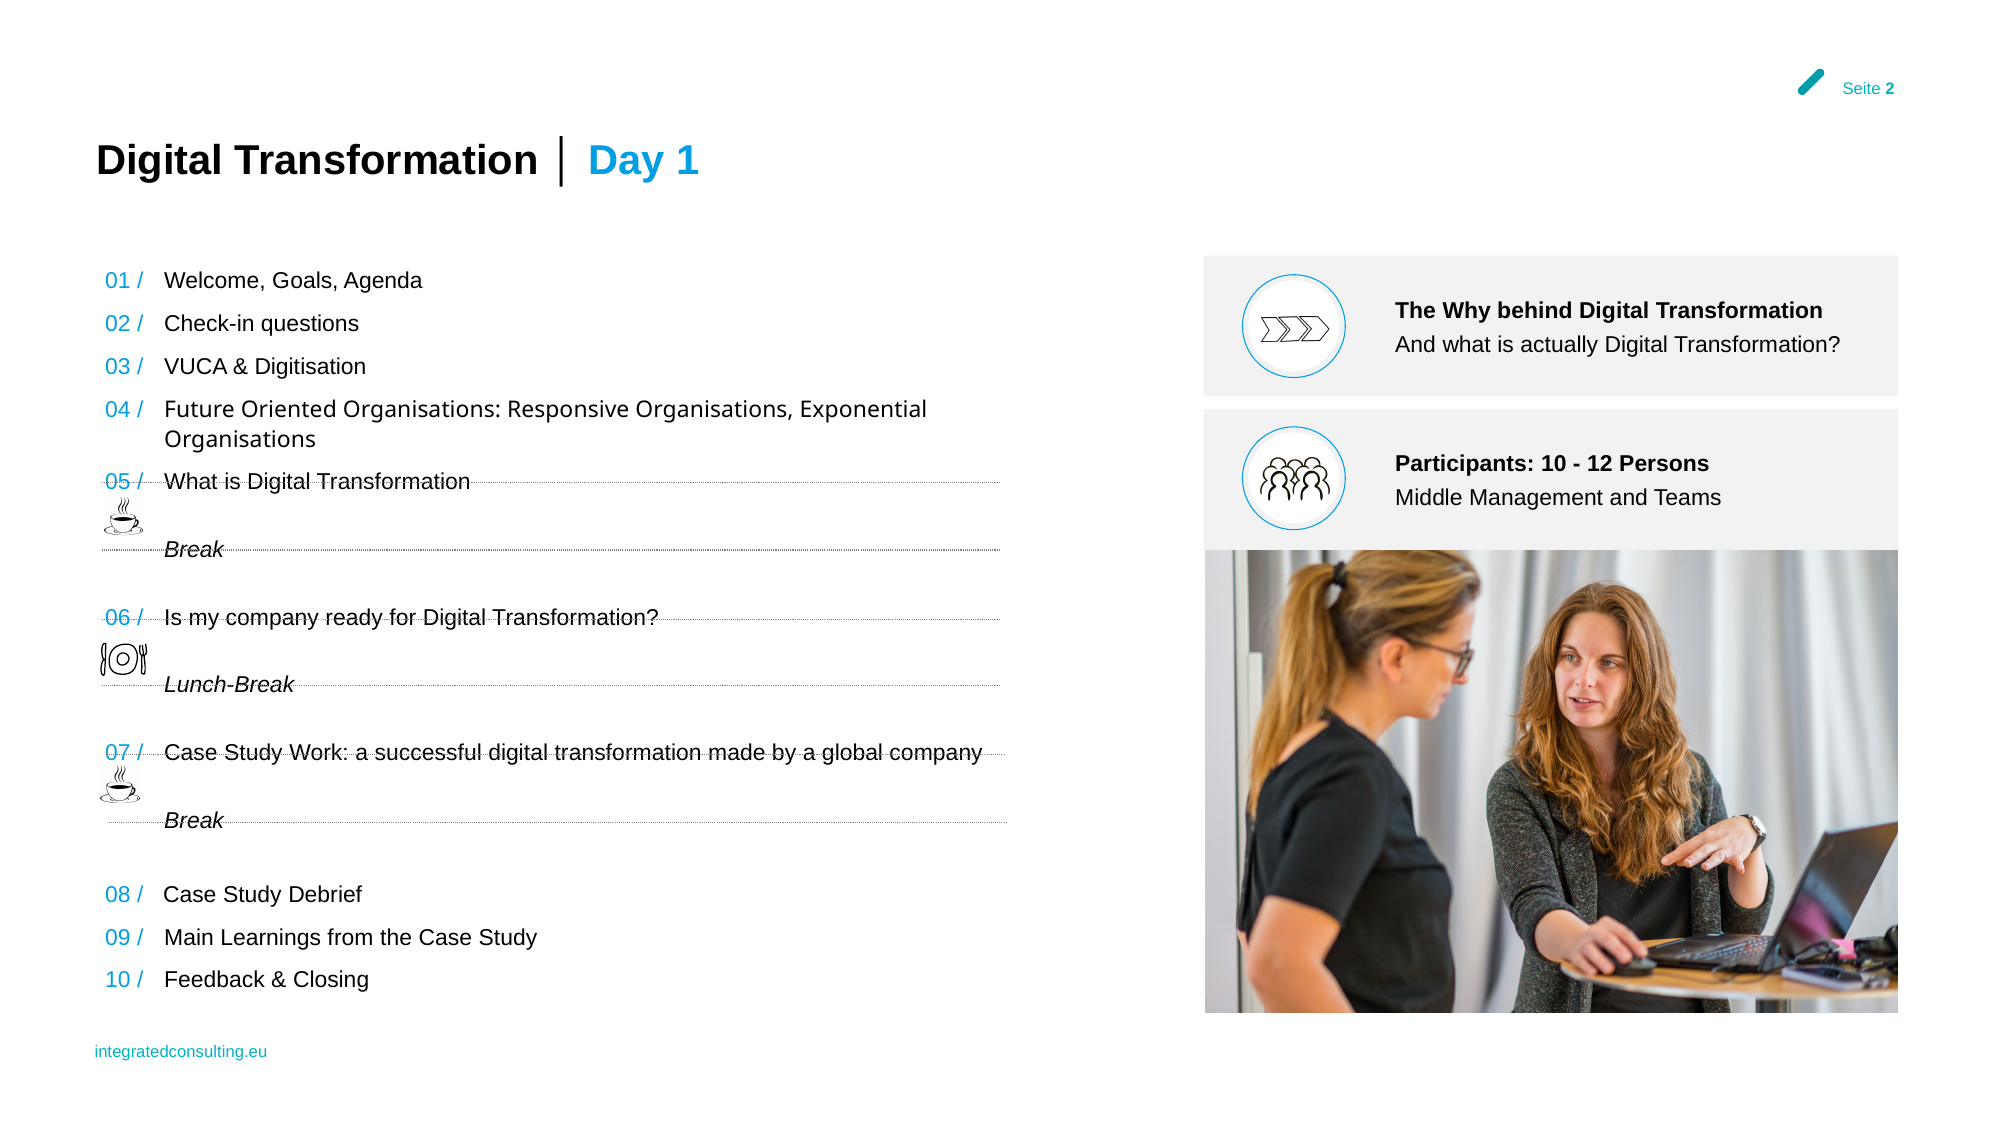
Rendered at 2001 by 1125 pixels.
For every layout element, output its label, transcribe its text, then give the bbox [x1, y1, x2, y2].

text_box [1203, 255, 1899, 550]
picture [1259, 316, 1330, 342]
text_box 01 / Welcome, Goals, Agenda 02 / Check-in questions 03 / VUCA & Digitisation 04 / Future Oriented Organisations: Responsive Organisations, Exponential Organisations 05 / What is Digital Transformation Break 06 / Is my company ready for Digital Transformation? Lunch-Break 07 / Case Study Work: a successful digital transformation made by a global company Break 08 / Case Study Debrief 09 / Main Learnings from the Case Study 10 / Feedback & Closing [90, 256, 1099, 1005]
picture [103, 496, 144, 536]
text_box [92, 635, 155, 686]
picture [1204, 550, 1898, 1014]
picture [1259, 457, 1330, 501]
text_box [1242, 426, 1346, 530]
picture [99, 764, 140, 804]
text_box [1242, 274, 1346, 378]
picture [1783, 56, 1829, 97]
title Digital Transformation │ Day 1 [96, 120, 1898, 219]
